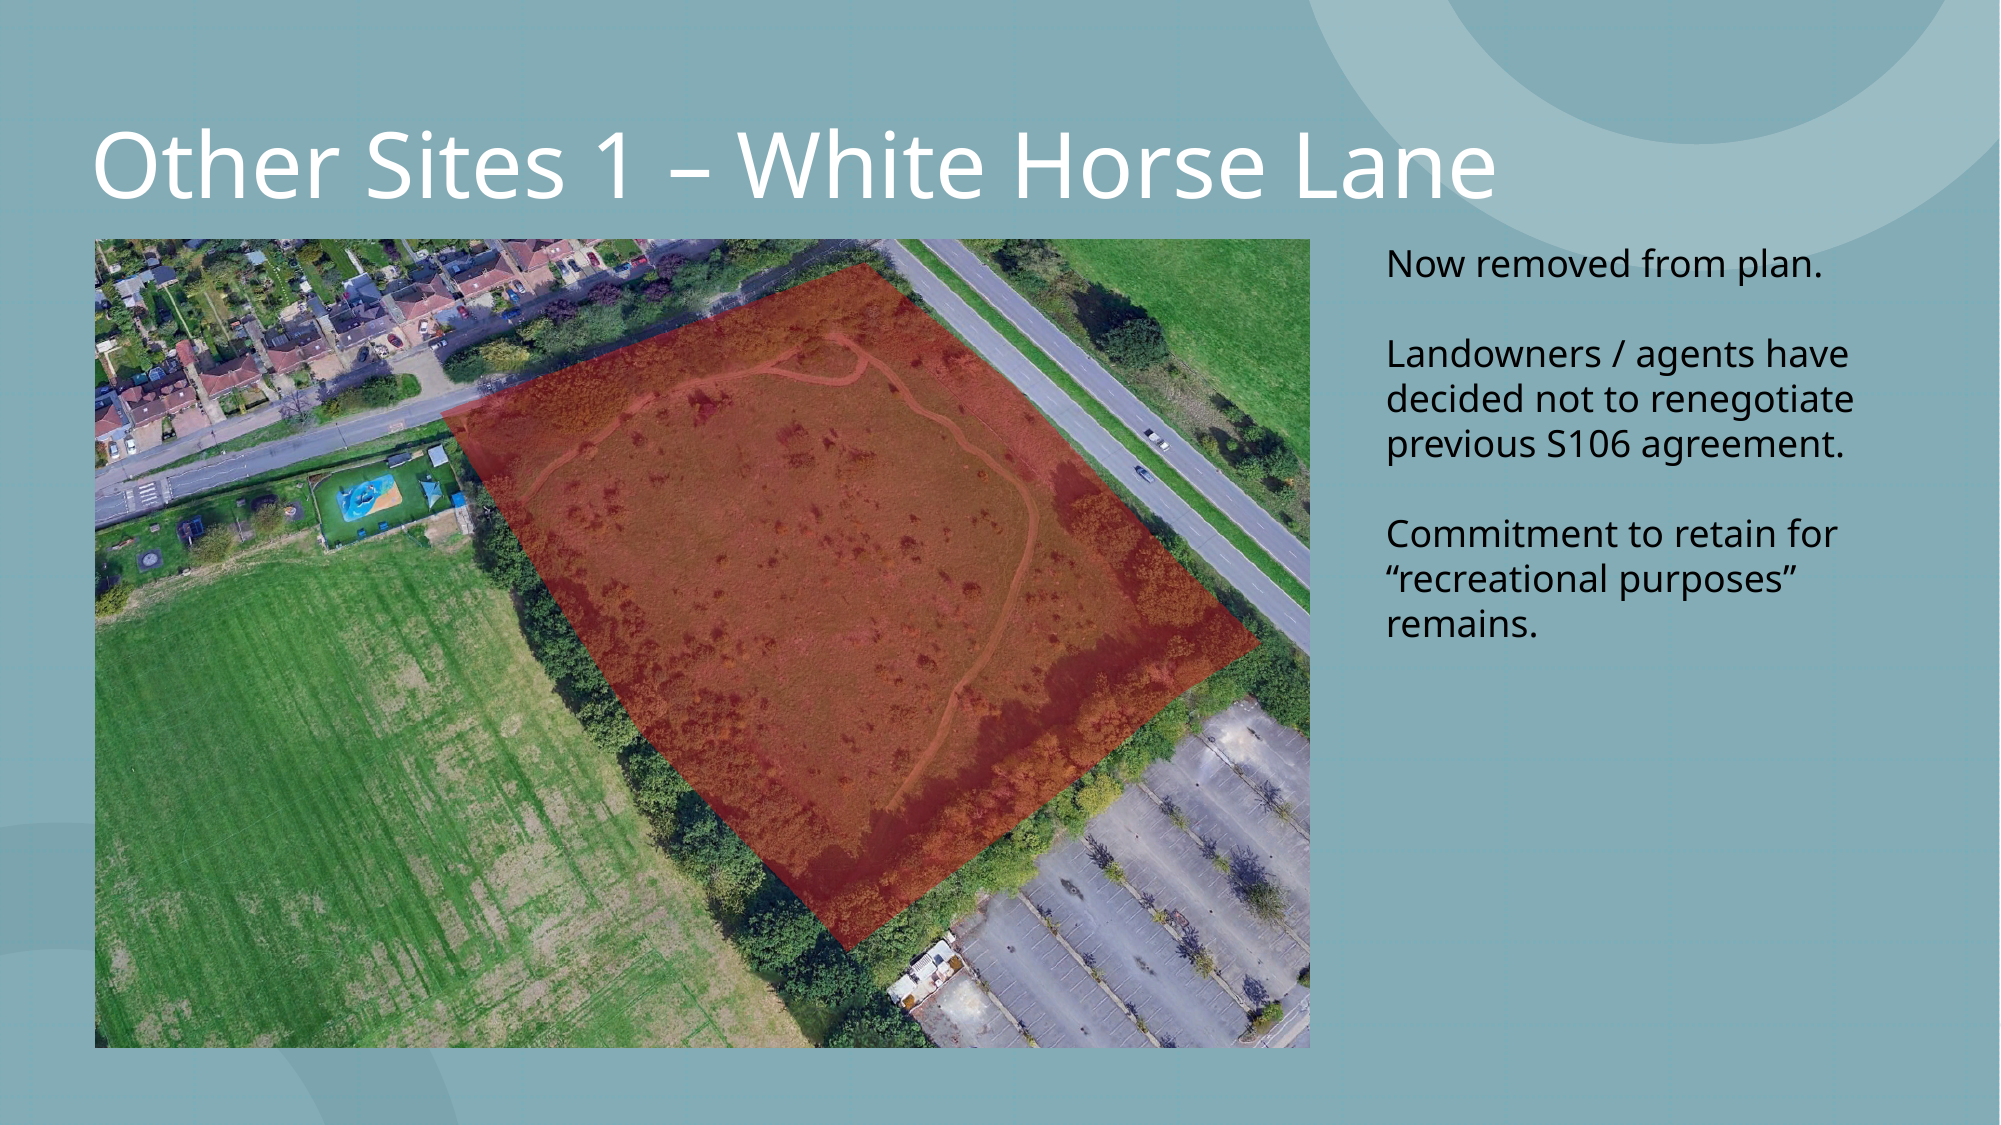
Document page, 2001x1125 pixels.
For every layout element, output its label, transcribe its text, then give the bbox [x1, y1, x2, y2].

title Other Sites 1 – White Horse Lane [75, 59, 1834, 278]
text_box Now removed from plan. Landowners / agents have decided not to renegotiate previous S106 agreement. Commitment to retain for “recreational purposes” remains. [1371, 233, 1972, 653]
picture [95, 239, 1310, 1048]
